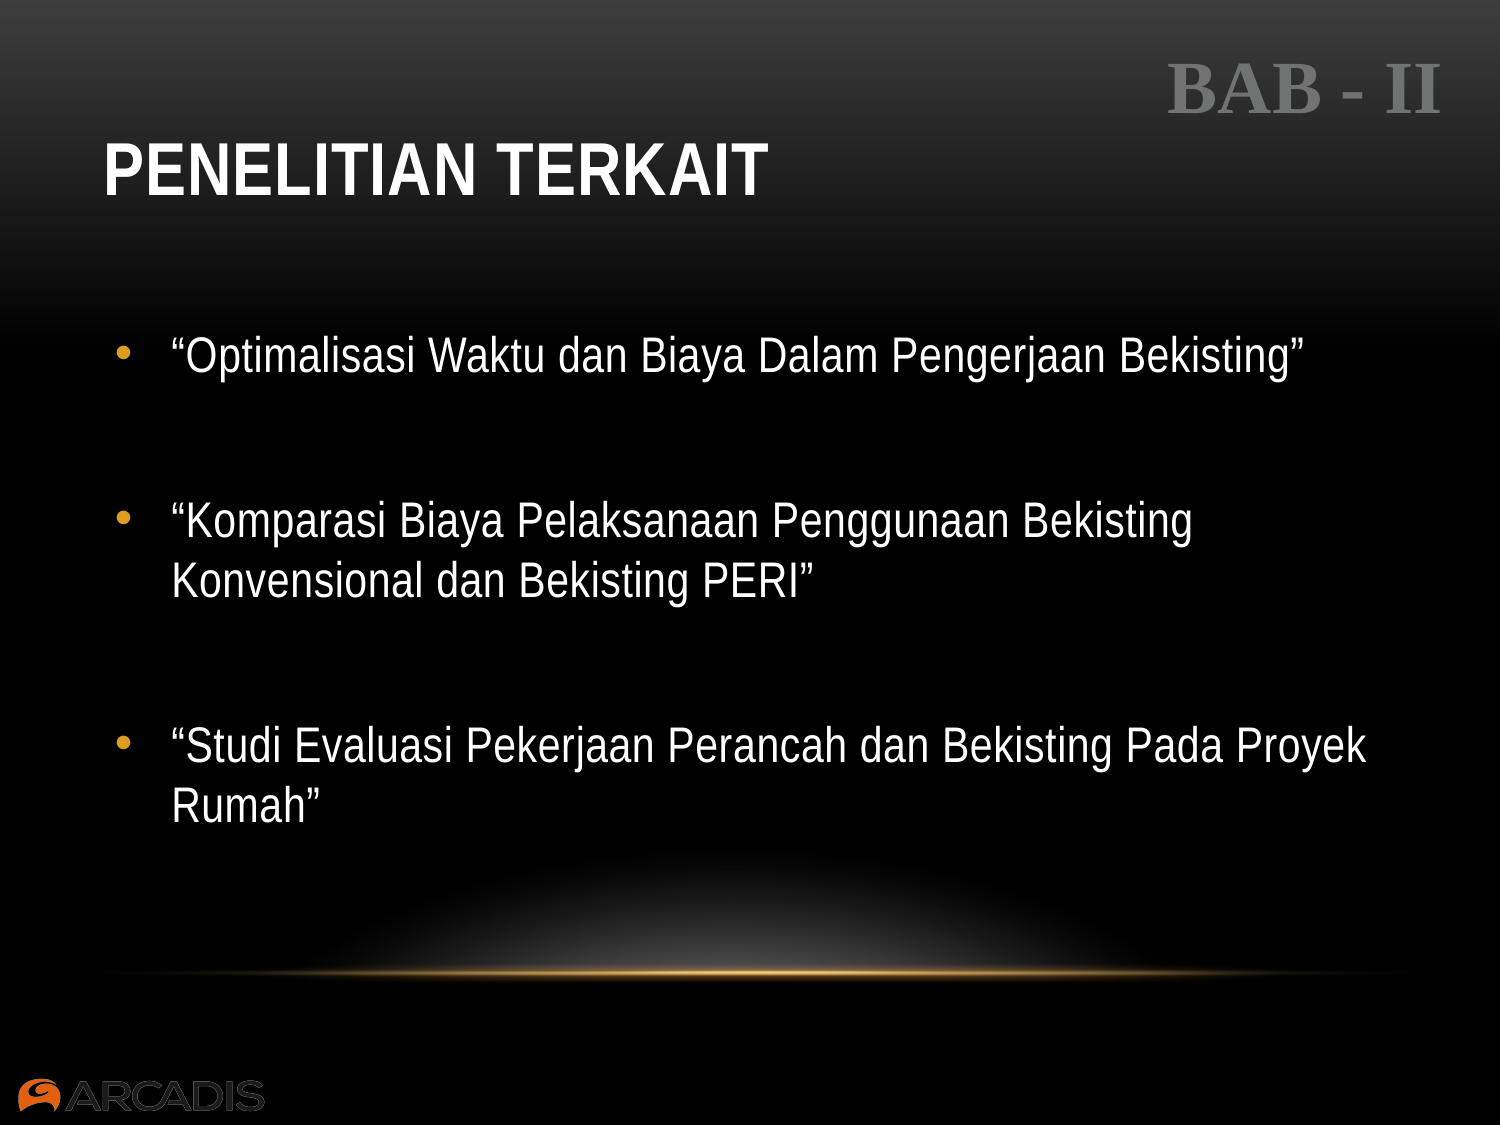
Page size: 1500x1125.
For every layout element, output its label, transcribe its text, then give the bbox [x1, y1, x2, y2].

list “Optimalisasi Waktu dan Biaya Dalam Pengerjaan Bekisting” “Komparasi Biaya Pelaksanaan Penggunaan Bekisting Konvensional dan Bekisting PERI” “Studi Evaluasi Pekerjaan Perancah dan Bekisting Pada Proyek Rumah” [99, 314, 1400, 938]
picture [0, 0, 1500, 1125]
title Penelitian Terkait [88, 30, 1241, 219]
text_box BAB - II [1152, 30, 1459, 136]
